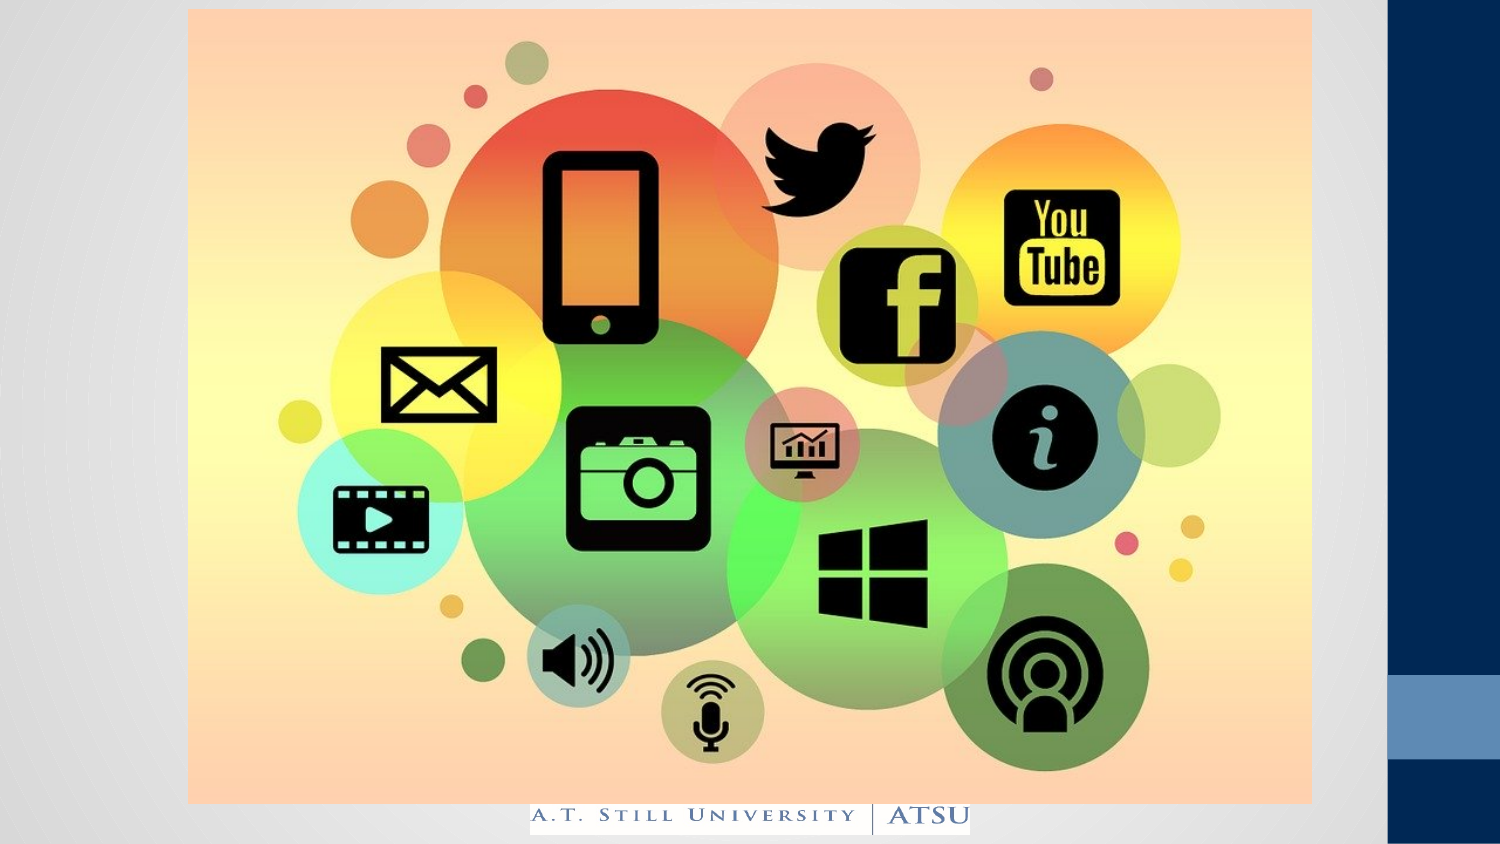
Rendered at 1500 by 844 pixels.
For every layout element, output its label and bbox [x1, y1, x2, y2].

picture [187, 9, 1313, 835]
